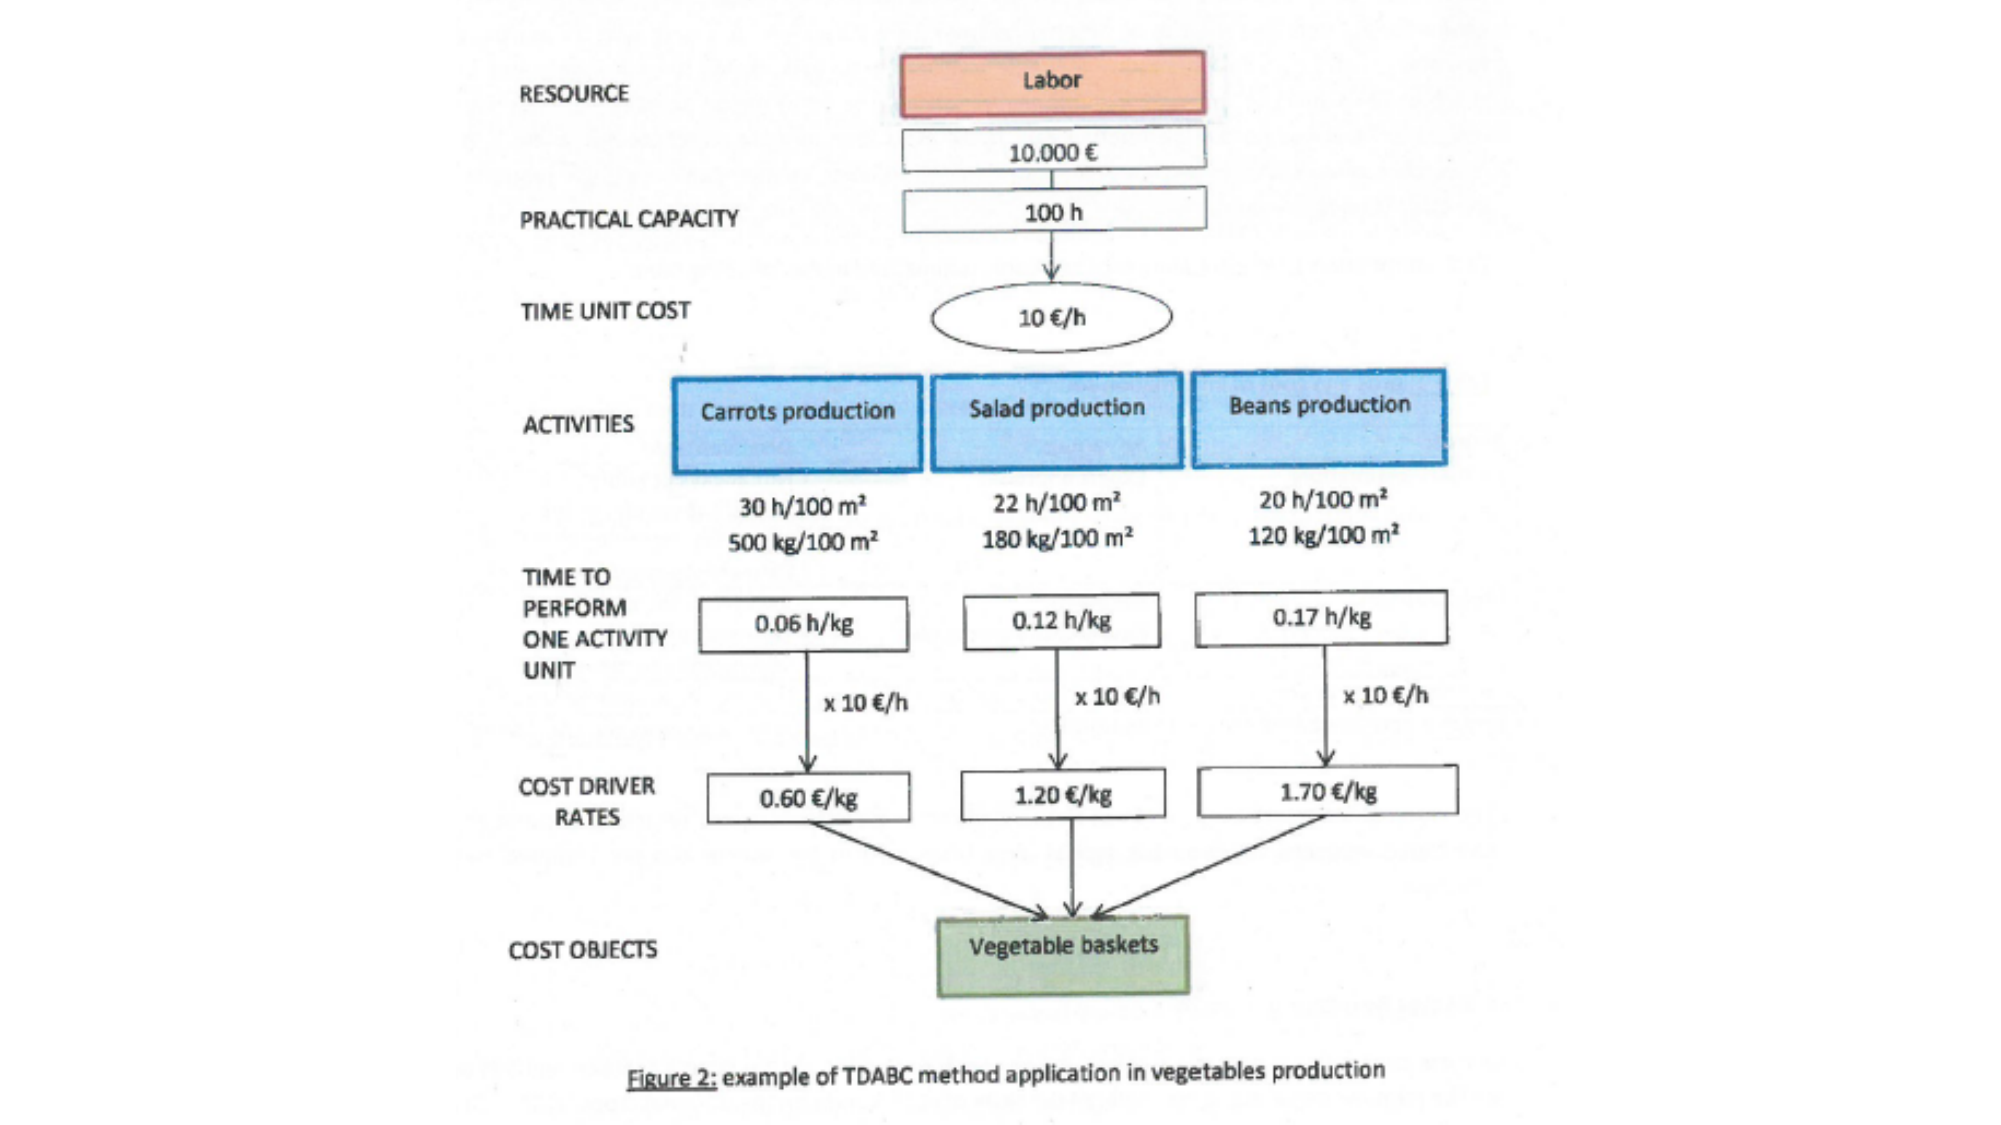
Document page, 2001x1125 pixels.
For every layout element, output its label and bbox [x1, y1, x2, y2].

picture [456, 0, 1567, 1125]
